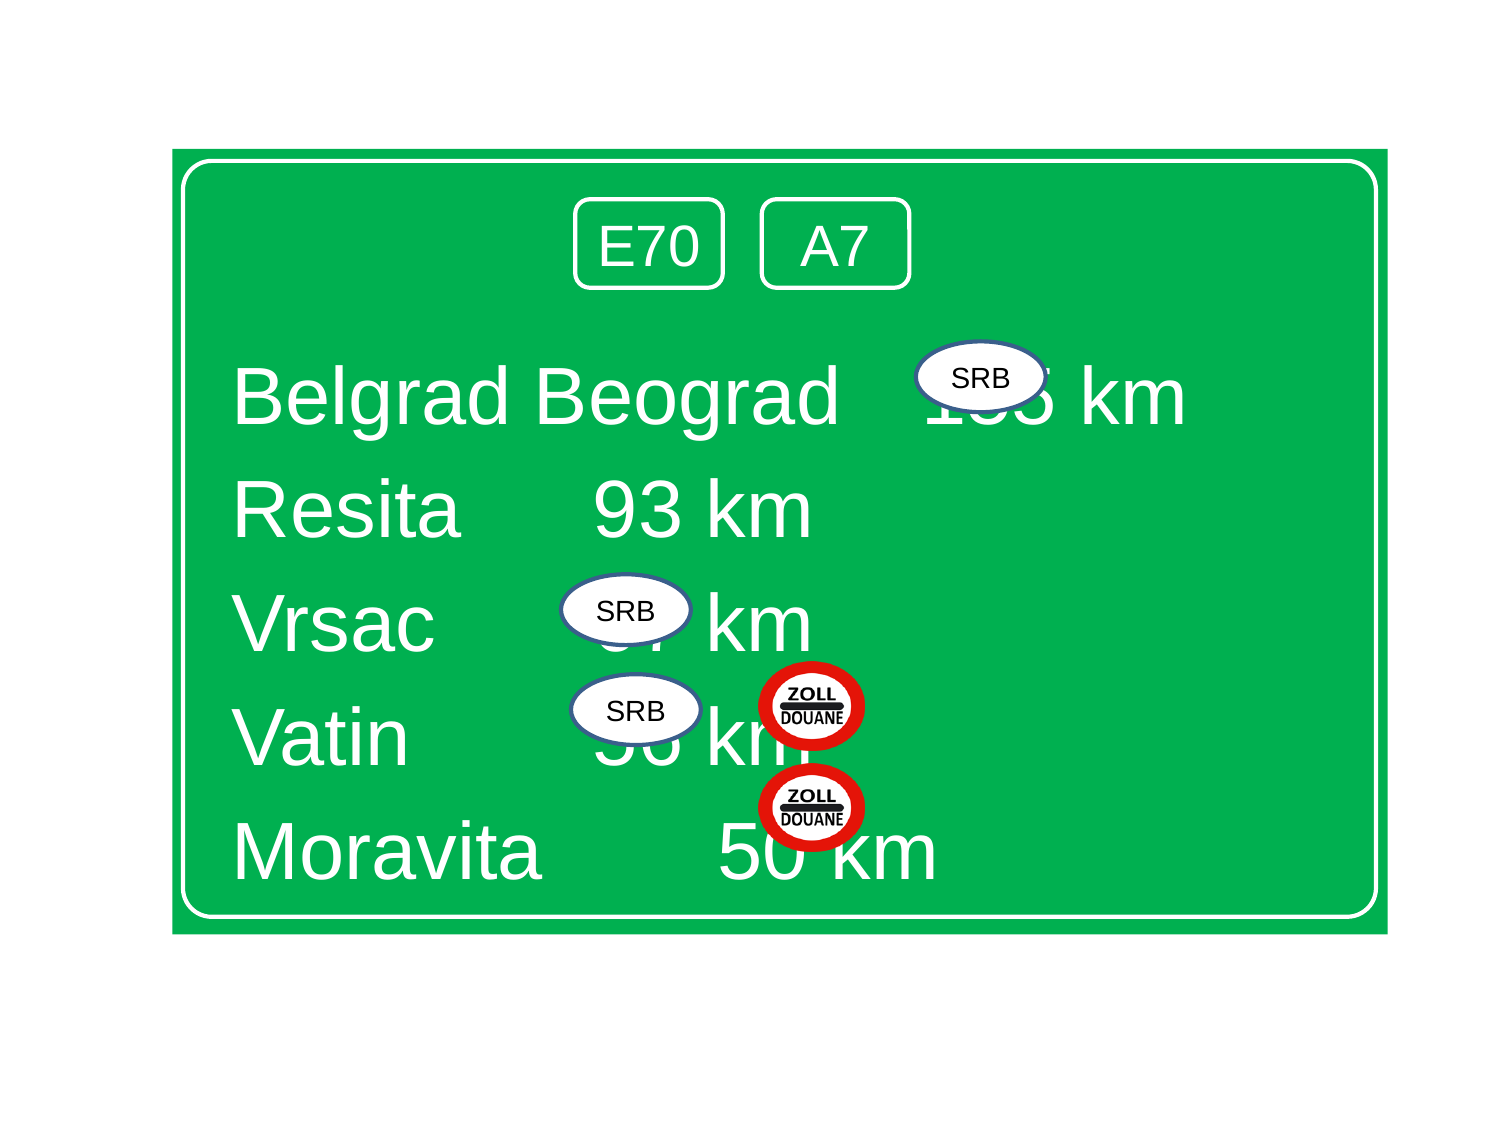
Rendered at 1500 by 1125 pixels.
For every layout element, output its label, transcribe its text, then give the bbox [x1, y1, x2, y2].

text_box Belgrad Beograd 155 km Resita 93 km Vrsac 67 km Vatin 56 km Moravita 50 km [172, 148, 1388, 935]
picture [758, 661, 865, 751]
text_box E70 [573, 197, 725, 290]
text_box [180, 158, 1379, 919]
text_box SRB [568, 672, 703, 748]
text_box A7 [759, 197, 912, 290]
text_box SRB [558, 572, 693, 648]
text_box SRB [913, 339, 1048, 415]
picture [758, 762, 865, 853]
